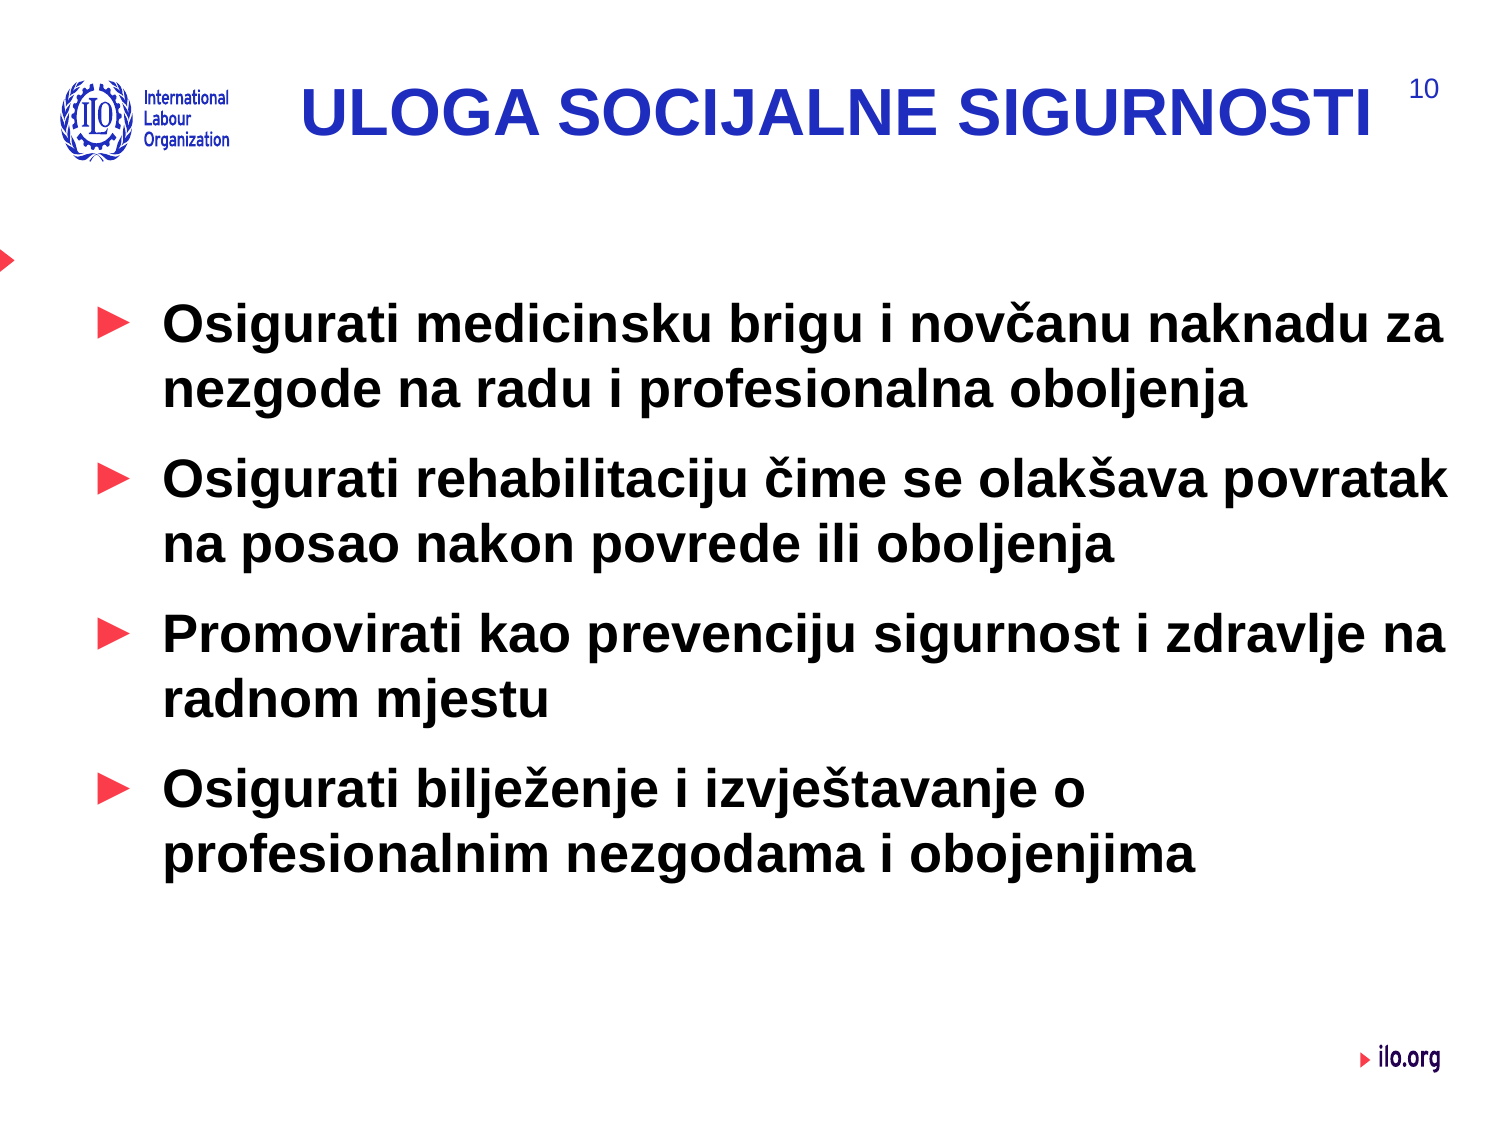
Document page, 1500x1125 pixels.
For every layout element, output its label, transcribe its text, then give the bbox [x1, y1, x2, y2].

list Osigurati medicinsku brigu i novčanu naknadu za nezgode na radu i profesionalna oboljenja Osigurati rehabilitaciju čime se olakšava povratak na posao nakon povrede ili oboljenja Promovirati kao prevenciju sigurnost i zdravlje na radnom mjestu Osigurati bilježenje i izvještavanje o profesionalnim nezgodama i obojenjima [86, 287, 1462, 1009]
slide_number 10 [1373, 70, 1440, 119]
title ULOGA SOCIJALNE SIGURNOSTI [300, 77, 1447, 218]
